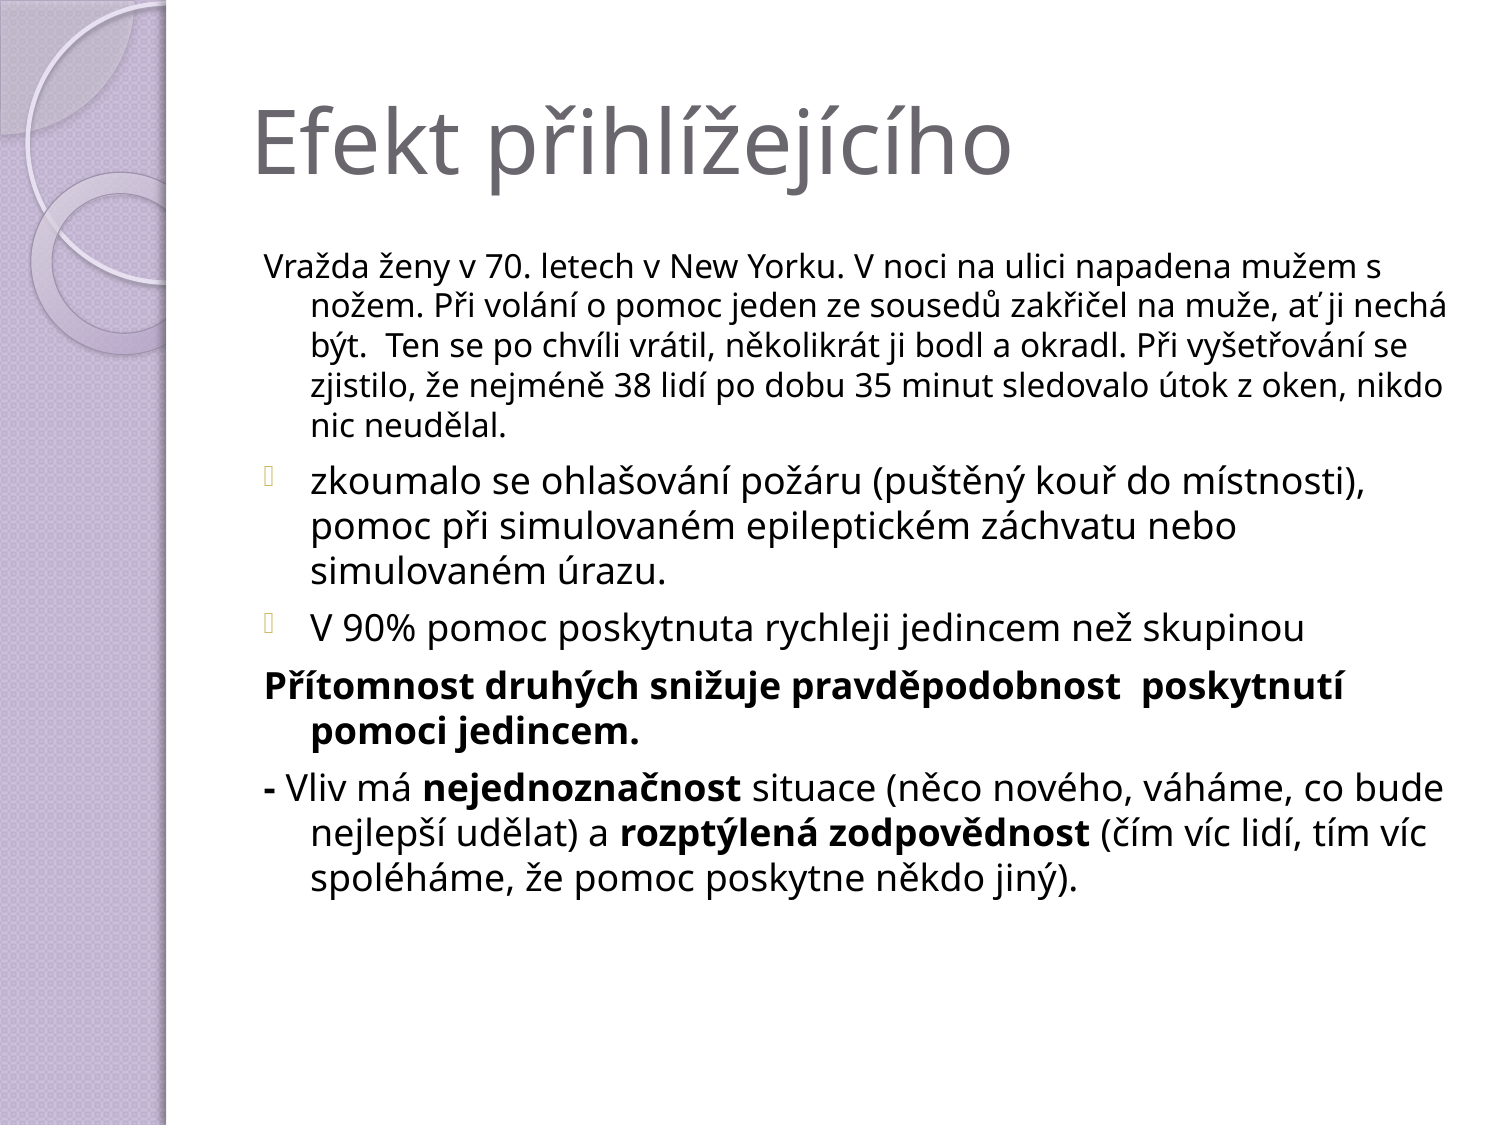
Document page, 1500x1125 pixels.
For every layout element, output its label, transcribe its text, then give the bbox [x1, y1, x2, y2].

title Efekt přihlížejícího [235, 45, 1466, 233]
list Vražda ženy v 70. letech v New Yorku. V noci na ulici napadena mužem s nožem. Při volání o pomoc jeden ze sousedů zakřičel na muže, ať ji nechá být. Ten se po chvíli vrátil, několikrát ji bodl a okradl. Při vyšetřování se zjistilo, že nejméně 38 lidí po dobu 35 minut sledovalo útok z oken, nikdo nic neudělal. zkoumalo se ohlašování požáru (puštěný kouř do místnosti), pomoc při simulovaném epileptickém záchvatu nebo simulovaném úrazu. V 90% pomoc poskytnuta rychleji jedincem než skupinou Přítomnost druhých snižuje pravděpodobnost poskytnutí pomoci jedincem. - Vliv má nejednoznačnost situace (něco nového, váháme, co bude nejlepší udělat) a rozptýlená zodpovědnost (čím víc lidí, tím víc spoléháme, že pomoc poskytne někdo jiný). [235, 237, 1466, 1025]
